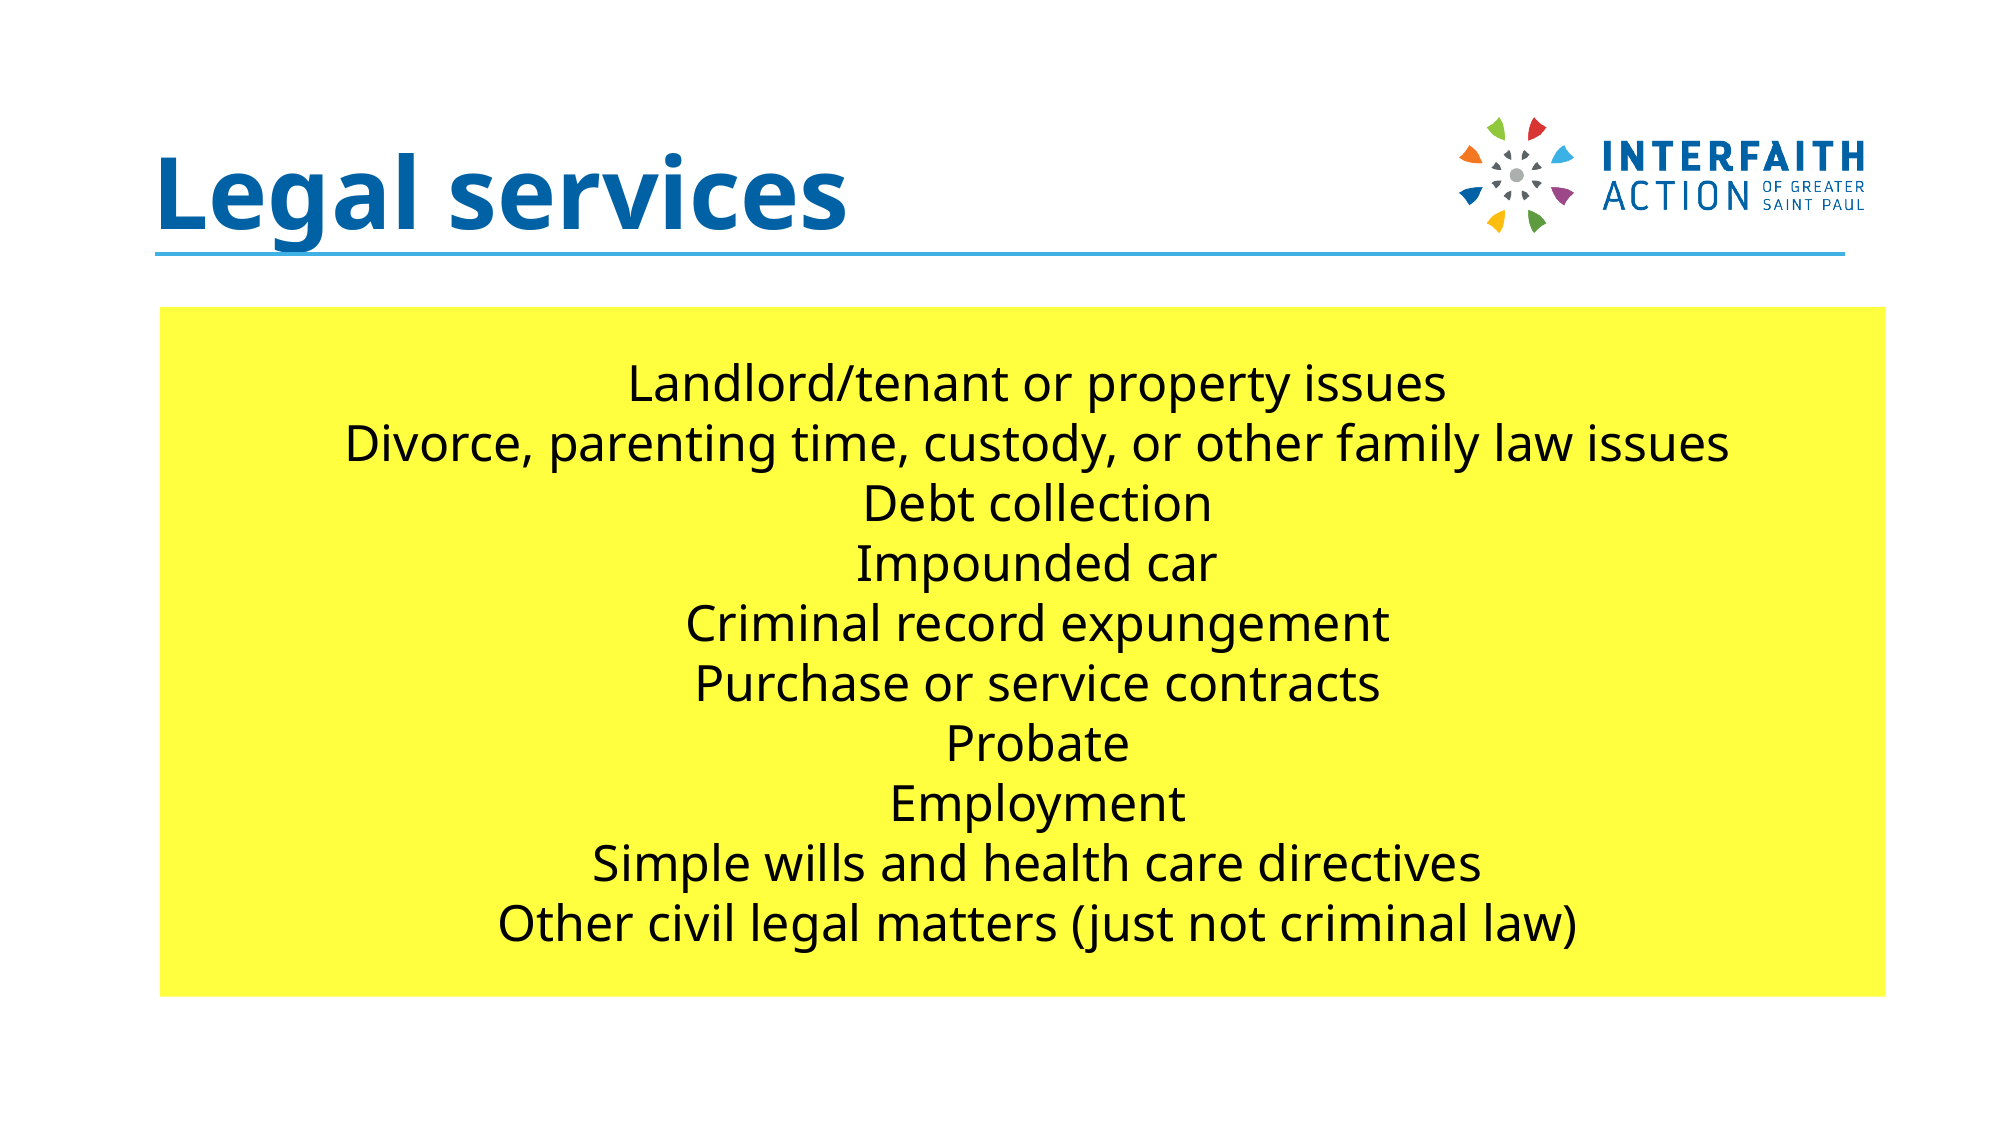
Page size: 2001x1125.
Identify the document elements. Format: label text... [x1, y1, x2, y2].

text_box Landlord/tenant or property issues Divorce, parenting time, custody, or other family law issues Debt collection Impounded car Criminal record expungement Purchase or service contracts Probate Employment Simple wills and health care directives Other civil legal matters (just not criminal law) [159, 306, 1886, 997]
title Legal services [137, 116, 1863, 278]
picture [1459, 117, 1864, 233]
